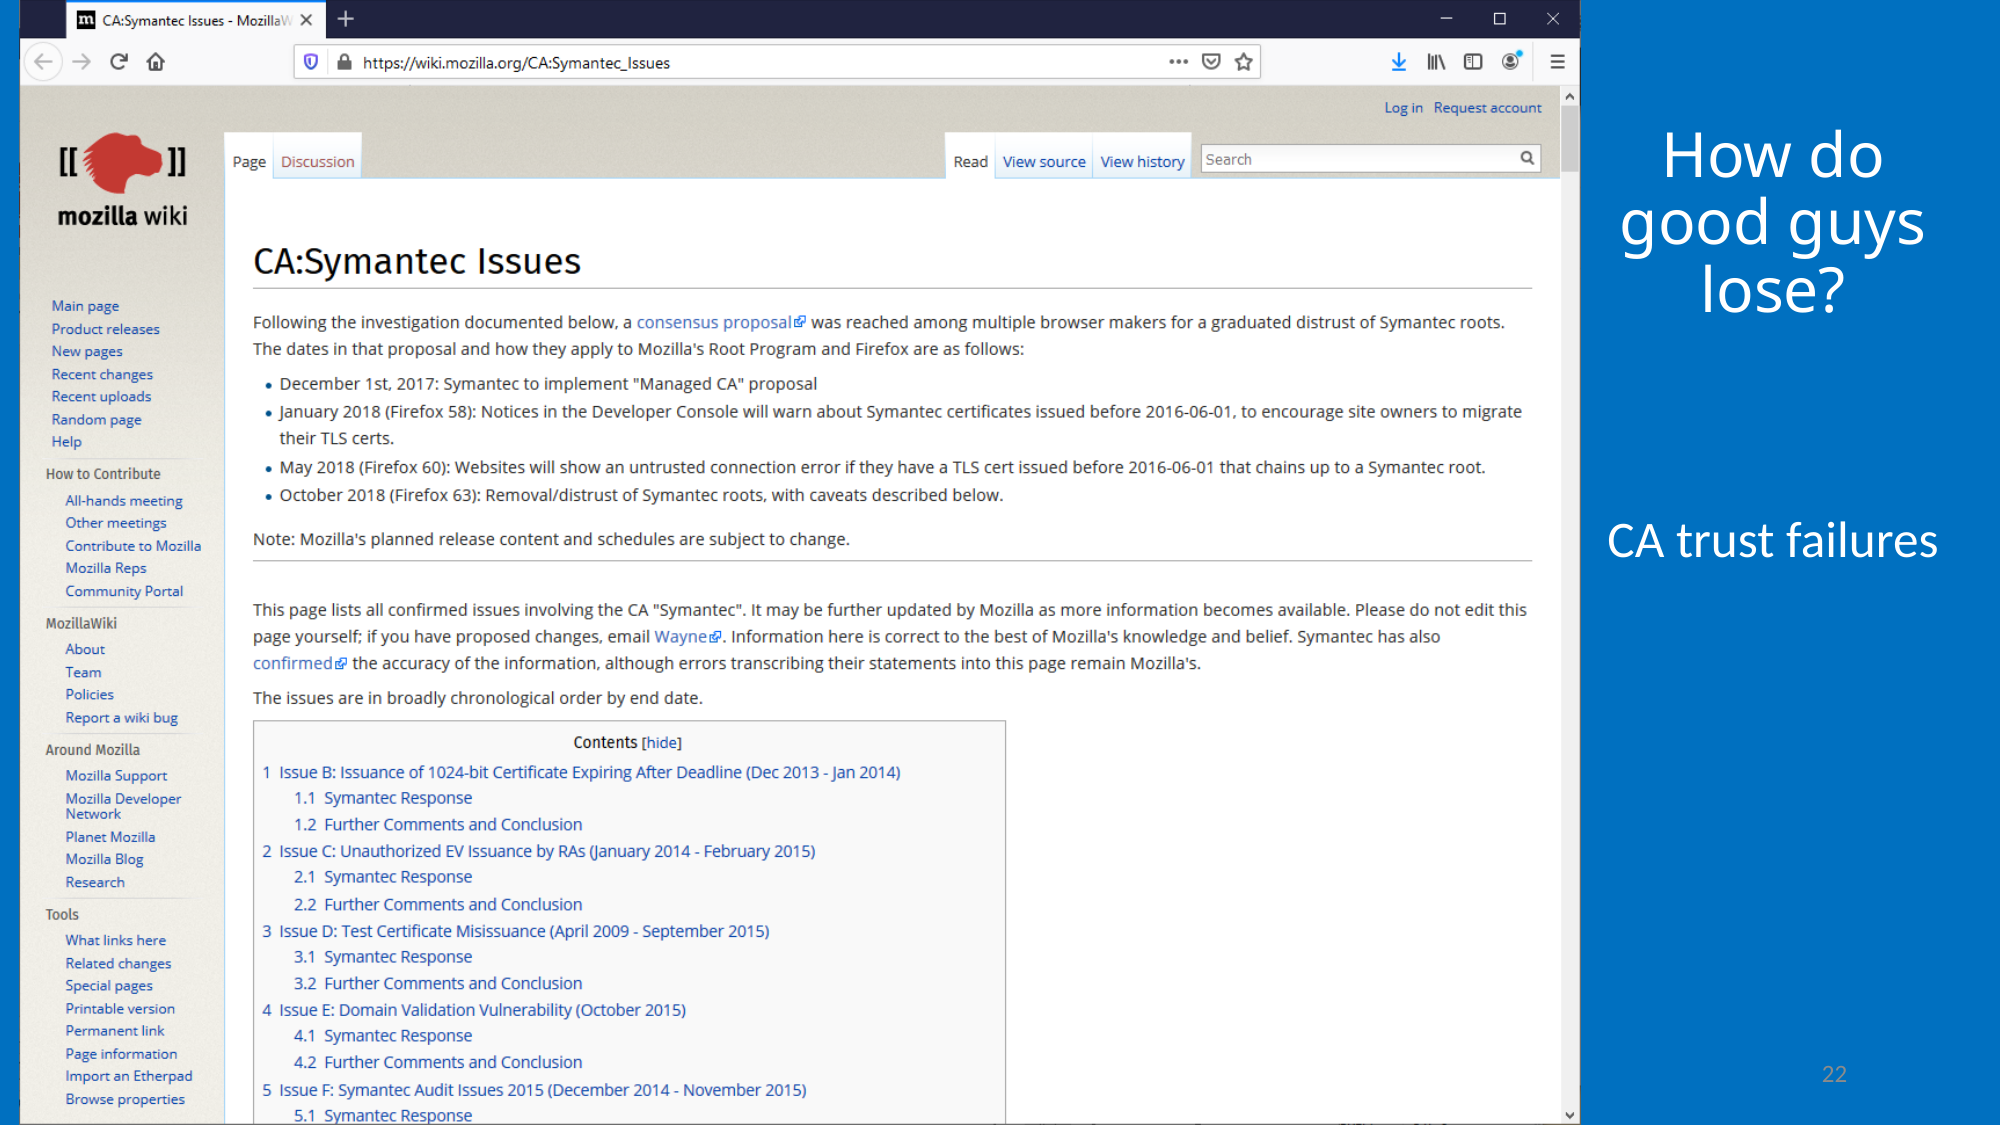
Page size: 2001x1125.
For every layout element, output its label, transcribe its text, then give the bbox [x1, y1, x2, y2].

slide_number 22 [1581, 1042, 1863, 1103]
list CA trust failures [1590, 505, 1956, 620]
picture [18, 0, 1581, 1125]
title How do good guys lose? [1581, 115, 1966, 334]
